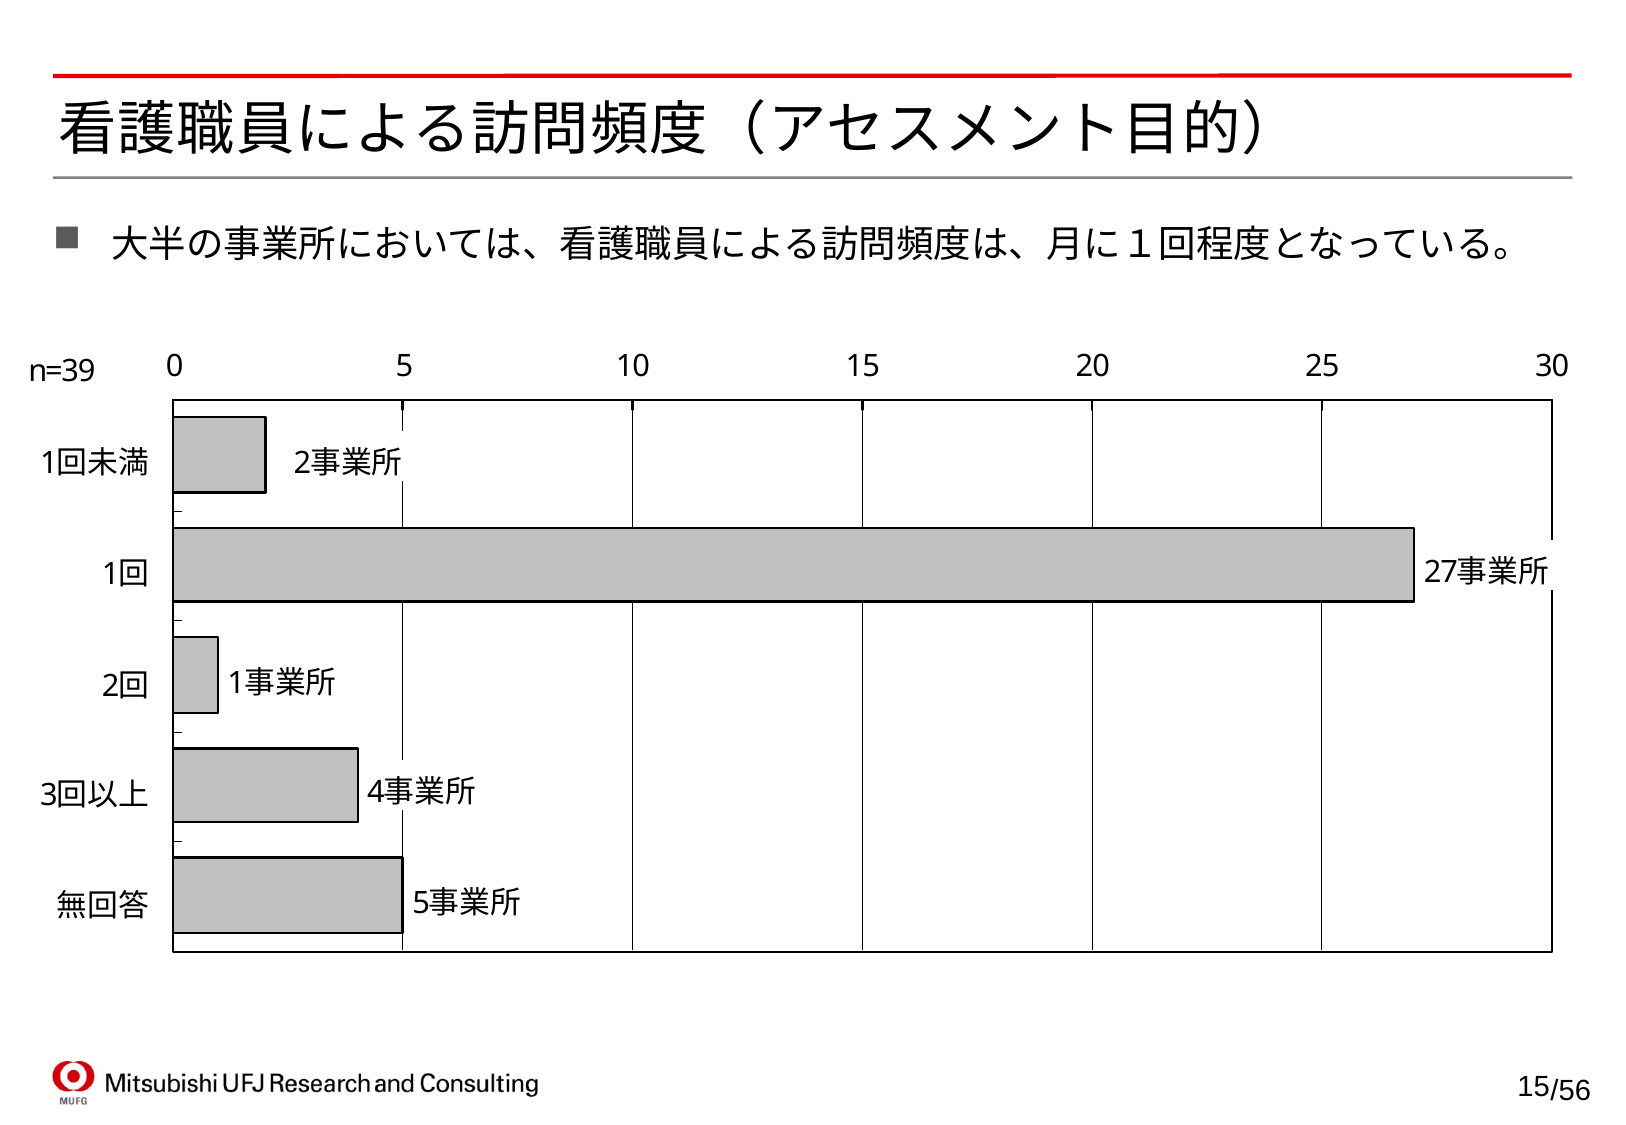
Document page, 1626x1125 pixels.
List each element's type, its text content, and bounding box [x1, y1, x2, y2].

title 看護職員による訪問頻度（アセスメント目的） [58, 85, 1572, 170]
picture [48, 1058, 542, 1107]
picture [0, 321, 1616, 965]
list 大半の事業所においては、看護職員による訪問頻度は、月に１回程度となっている。 [52, 210, 1571, 303]
